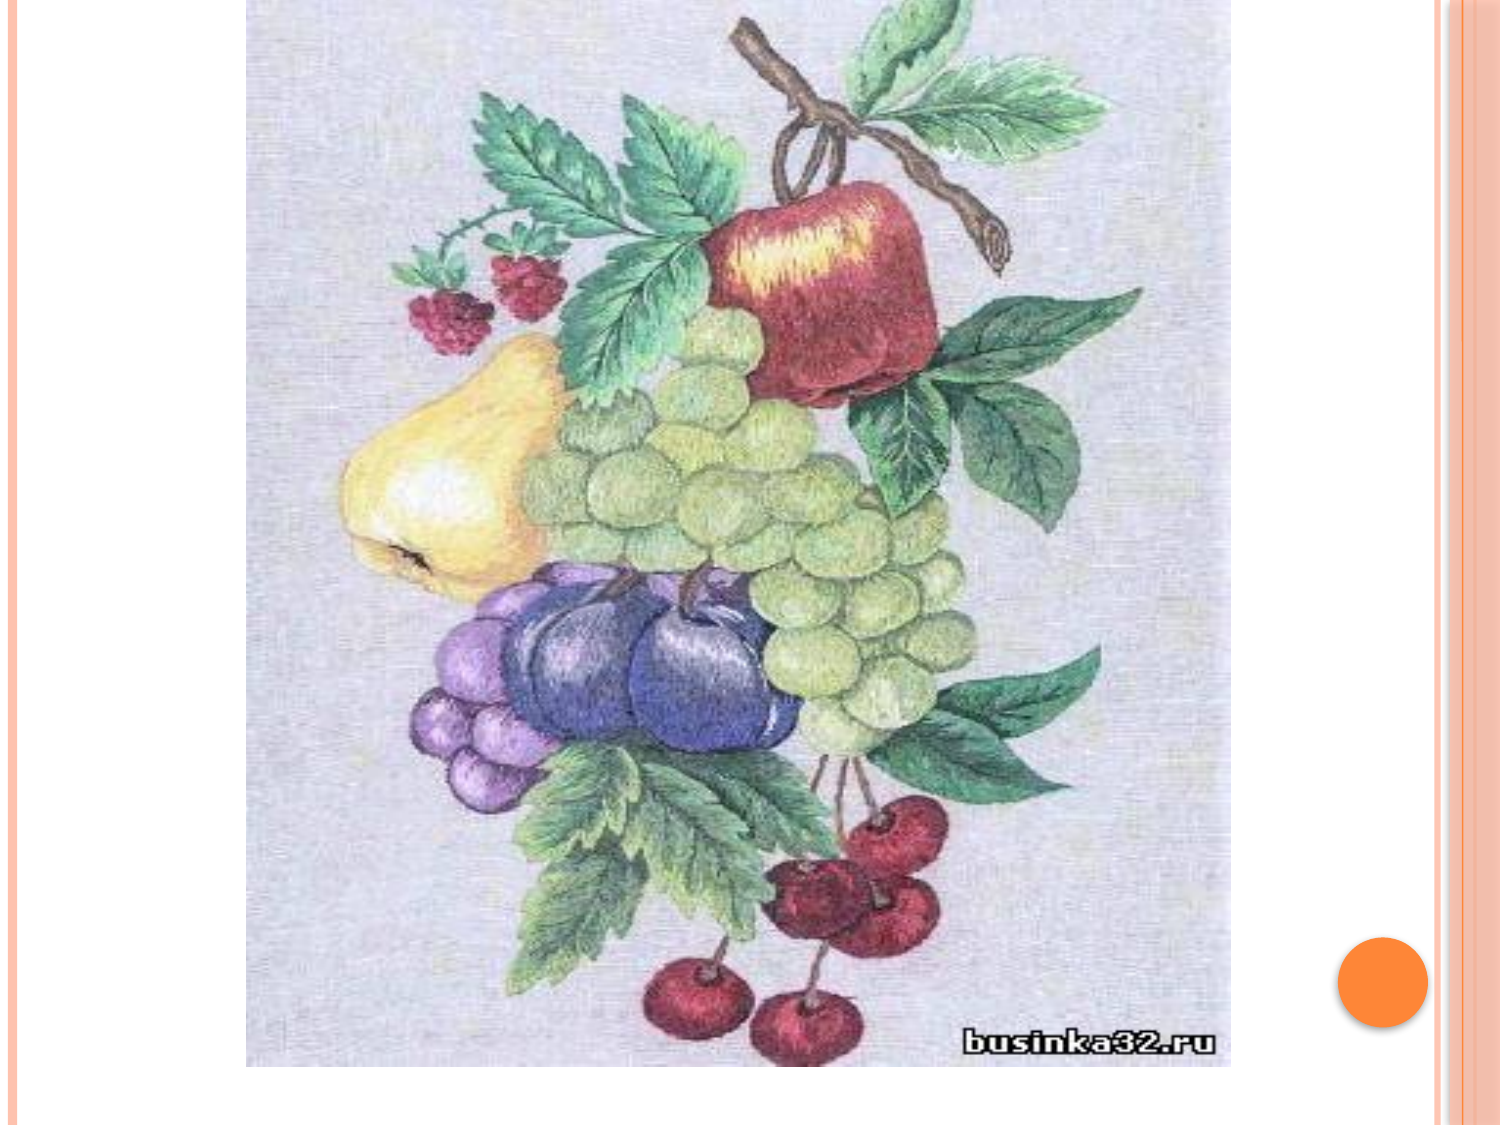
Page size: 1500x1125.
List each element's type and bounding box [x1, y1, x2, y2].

list [245, 0, 1231, 1067]
